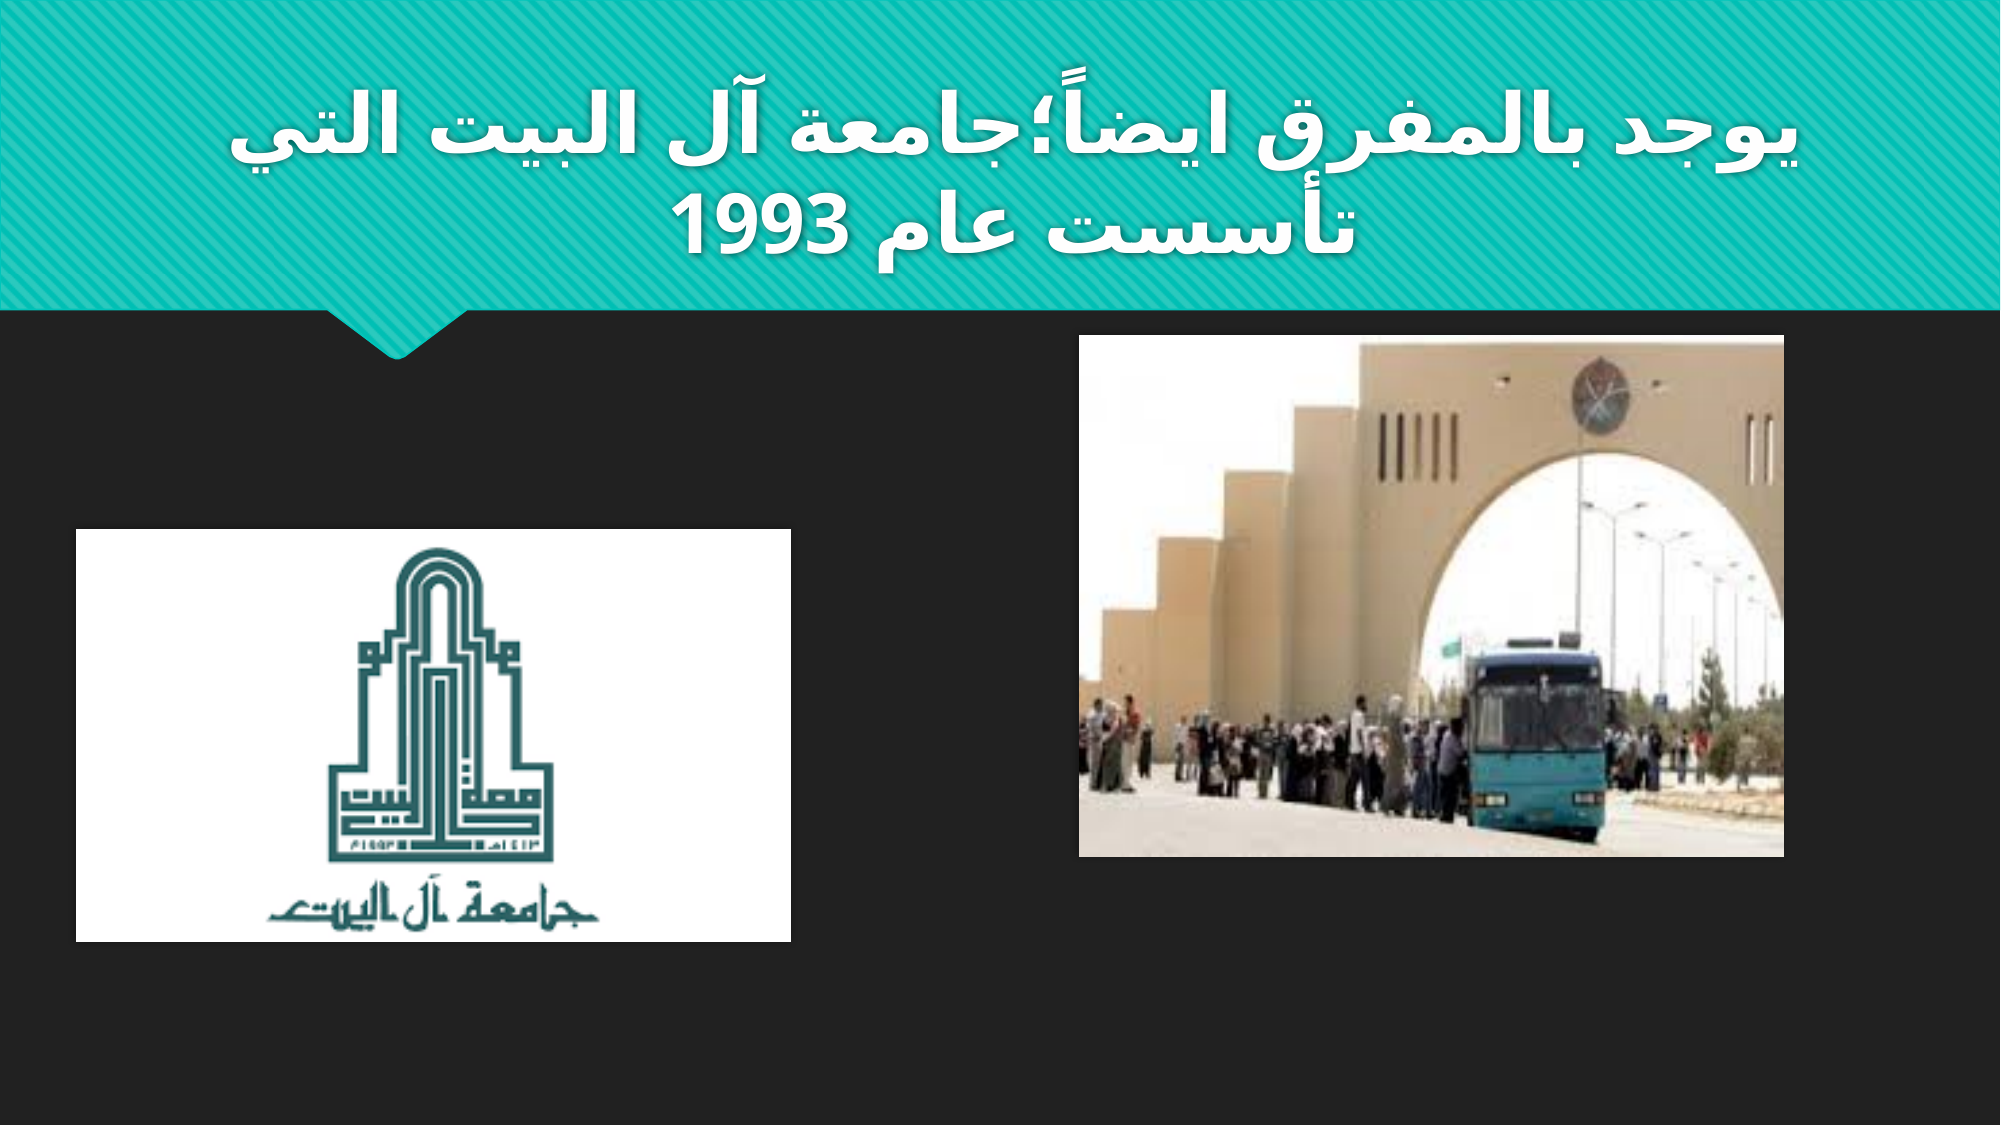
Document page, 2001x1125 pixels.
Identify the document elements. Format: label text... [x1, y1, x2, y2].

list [76, 529, 792, 943]
title يوجد بالمفرق ايضاً؛جامعة آل البيت التي تأسست عام 1993 [137, 53, 1893, 278]
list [1078, 335, 1784, 857]
